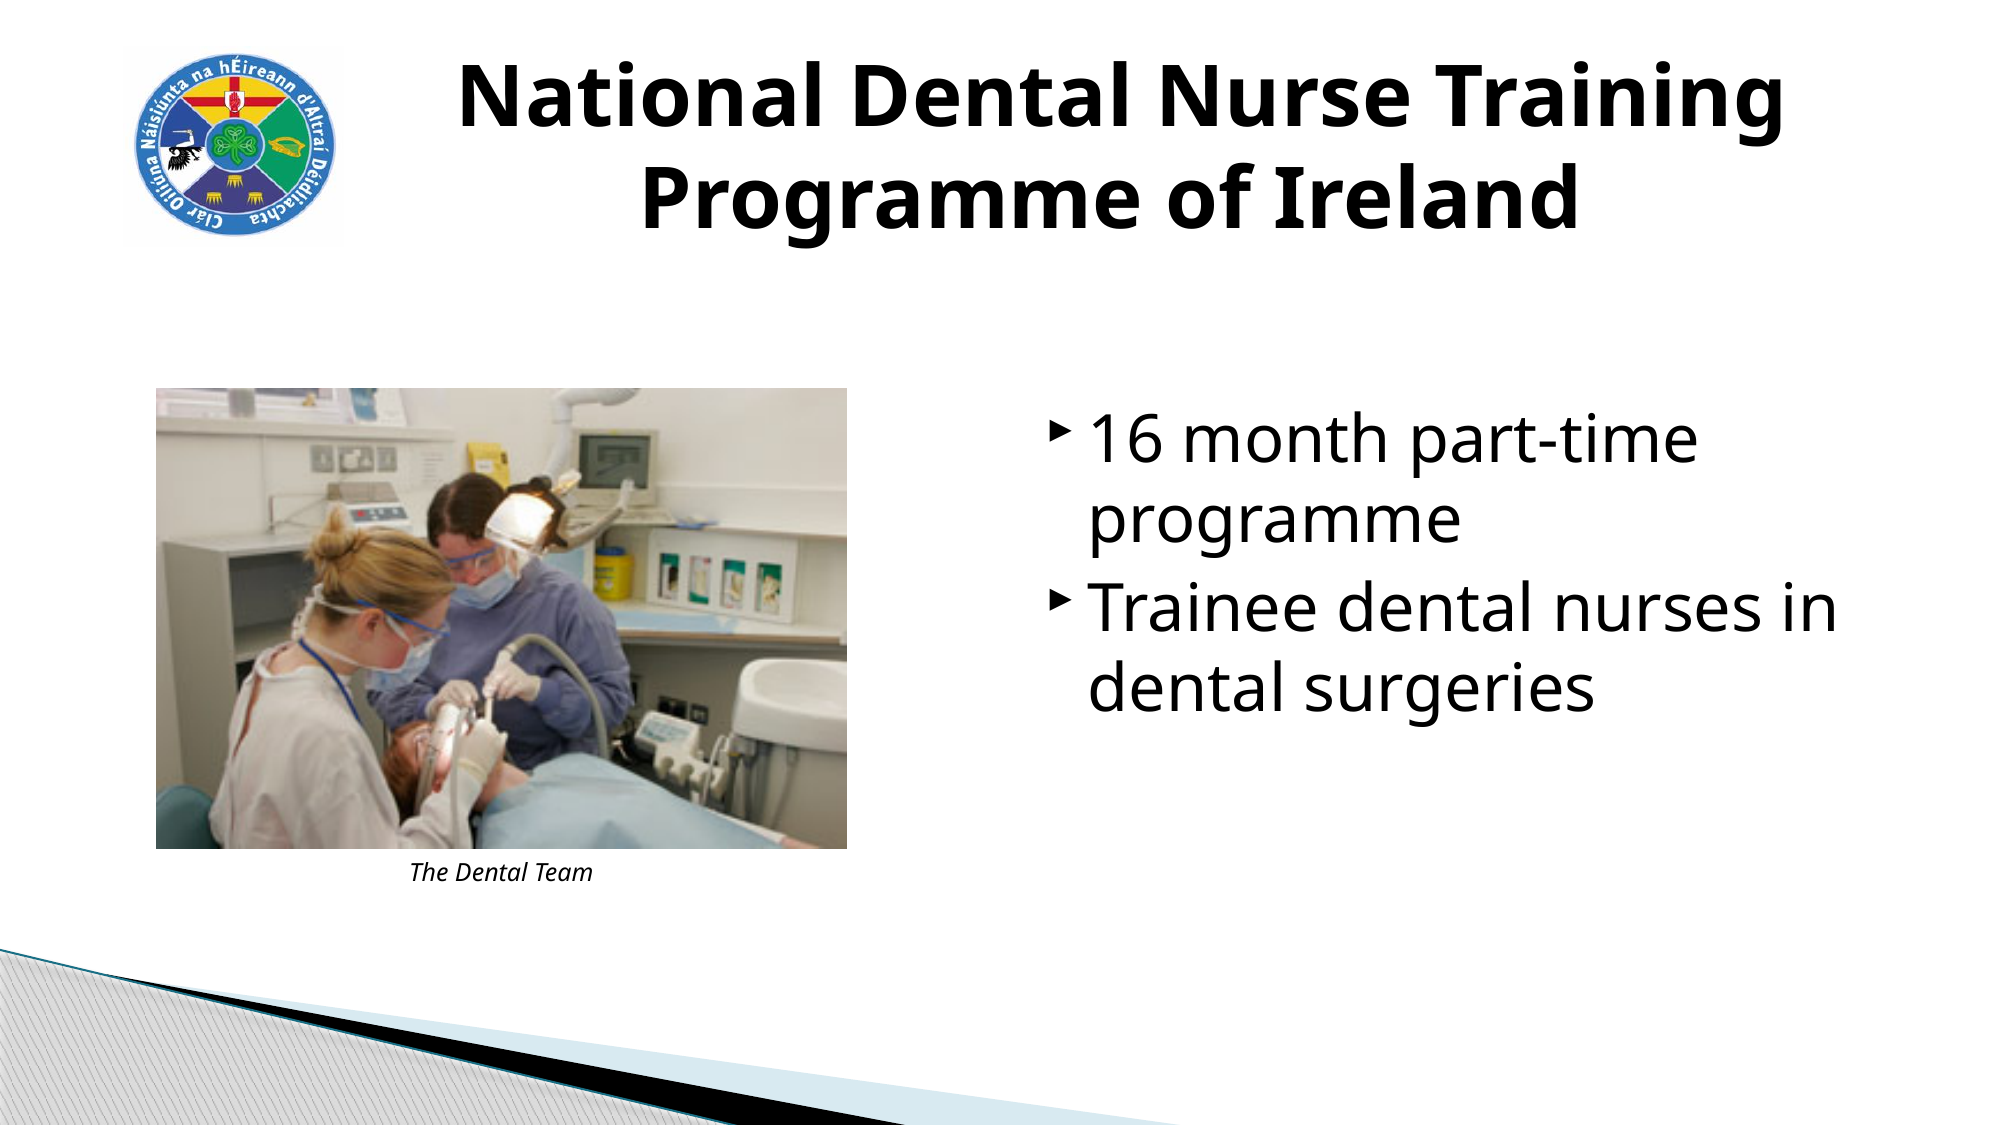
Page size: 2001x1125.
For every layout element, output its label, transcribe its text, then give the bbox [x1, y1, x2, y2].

picture [155, 388, 847, 849]
text_box The Dental Team [156, 860, 847, 894]
list 16 month part-time programme Trainee dental nurses in dental surgeries [1013, 388, 1926, 1020]
picture [123, 45, 344, 247]
title National Dental Nurse Training Programme of Ireland [318, 40, 1926, 247]
